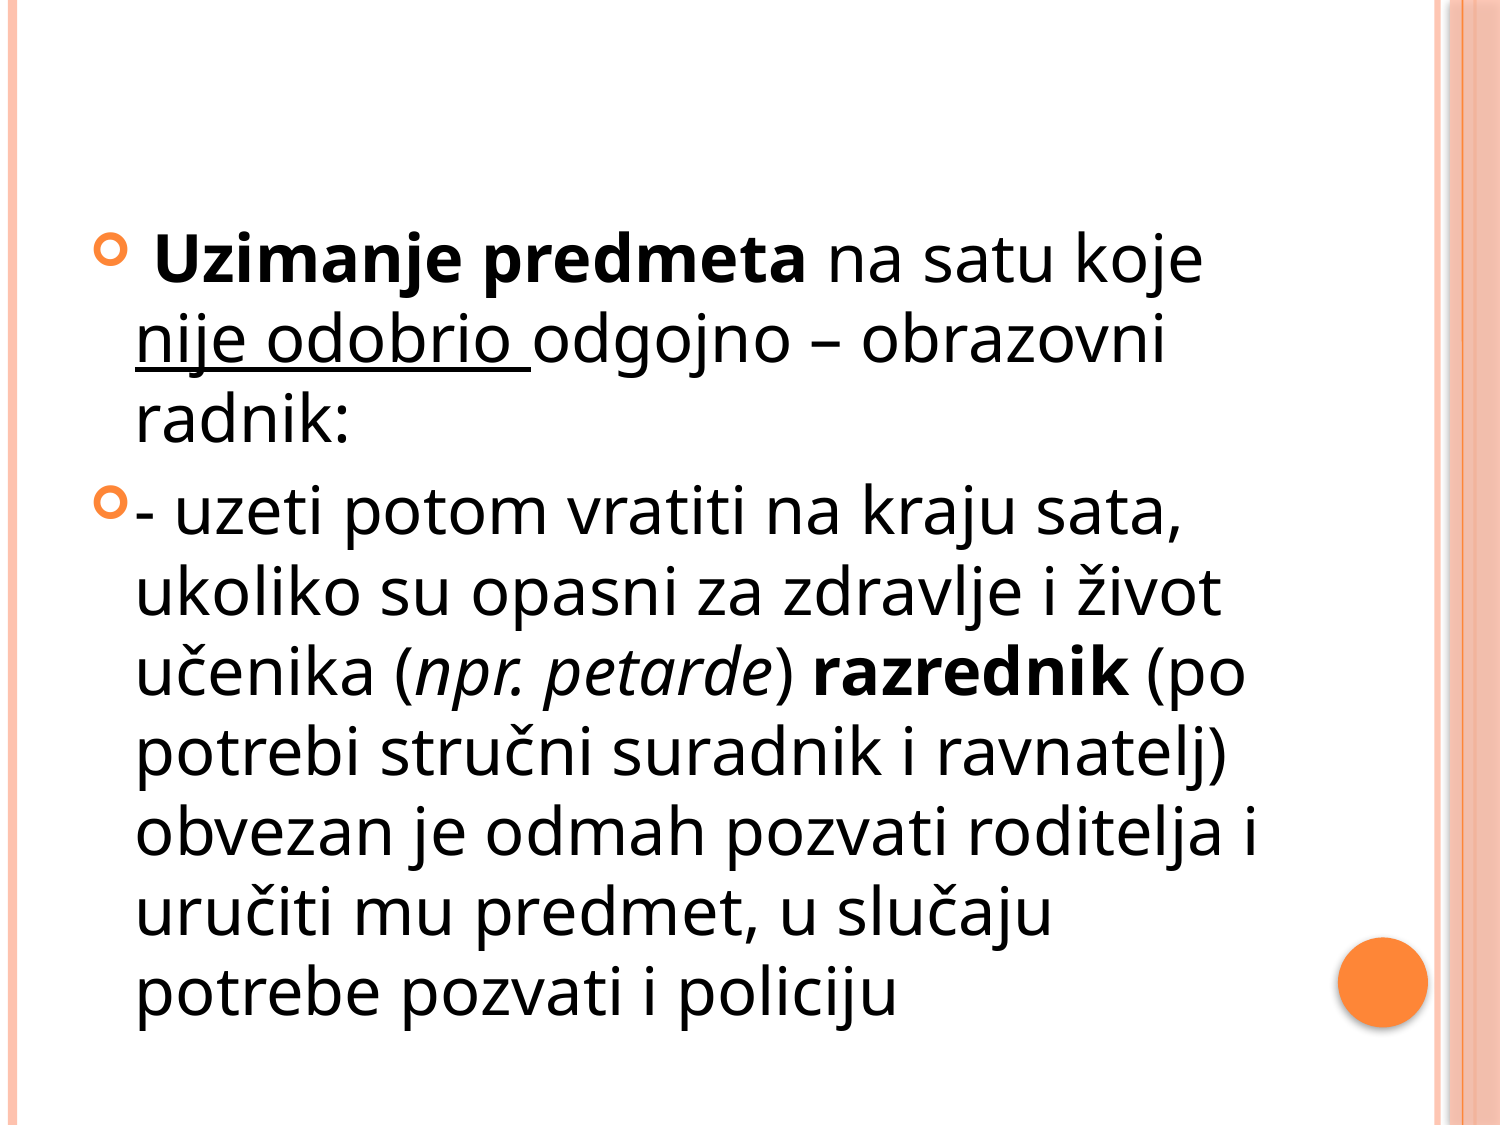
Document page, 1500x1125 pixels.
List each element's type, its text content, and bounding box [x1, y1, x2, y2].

list Uzimanje predmeta na satu koje nije odobrio odgojno – obrazovni radnik: - uzeti potom vratiti na kraju sata, ukoliko su opasni za zdravlje i život učenika (npr. petarde) razrednik (po potrebi stručni suradnik i ravnatelj) obvezan je odmah pozvati roditelja i uručiti mu predmet, u slučaju potrebe pozvati i policiju [75, 208, 1300, 1062]
